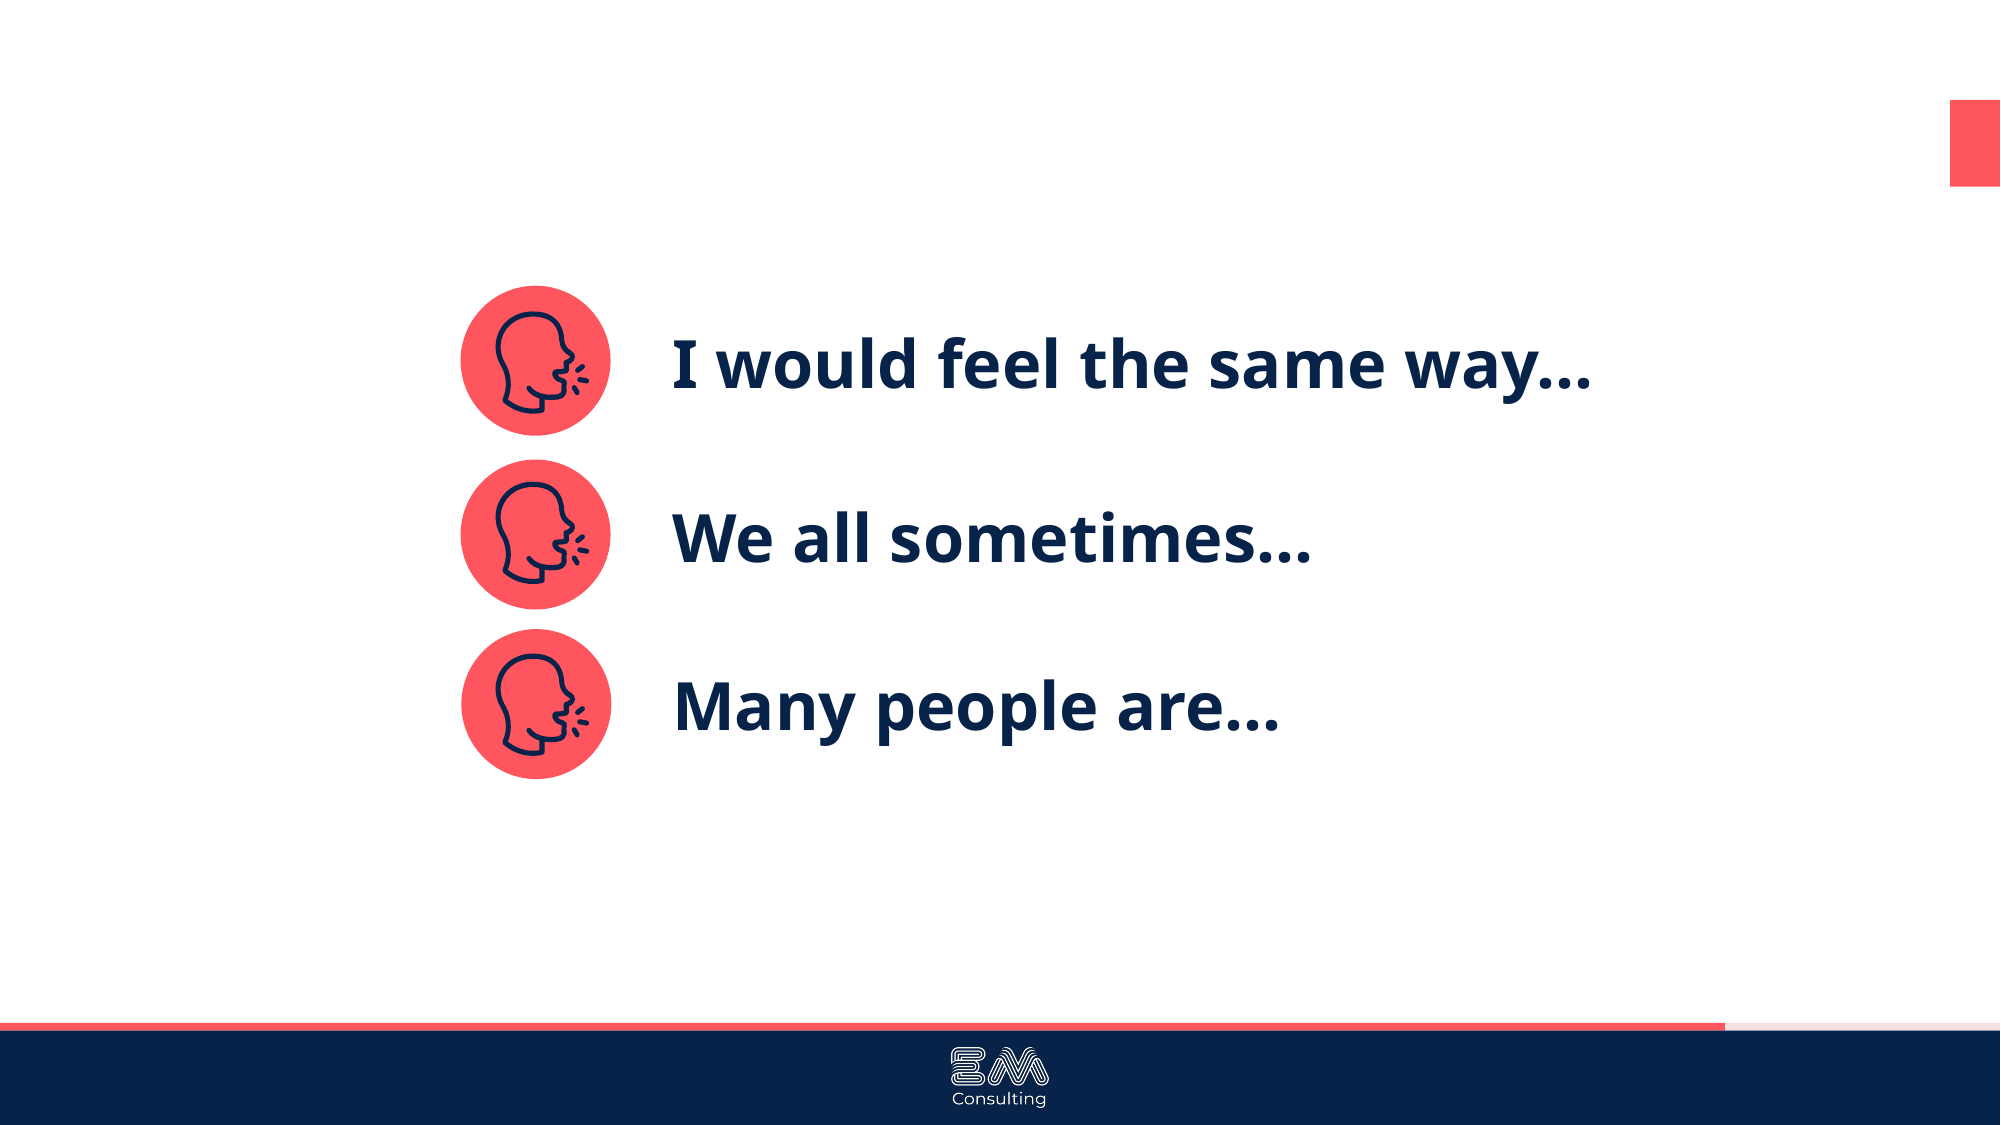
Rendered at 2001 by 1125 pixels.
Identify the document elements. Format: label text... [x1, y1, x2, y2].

picture [951, 1047, 1049, 1108]
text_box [460, 459, 611, 610]
text_box We all sometimes… [657, 488, 1737, 584]
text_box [461, 629, 612, 780]
text_box I would feel the same way… [657, 314, 1737, 410]
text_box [460, 285, 611, 436]
text_box Many people are… [657, 656, 1737, 752]
